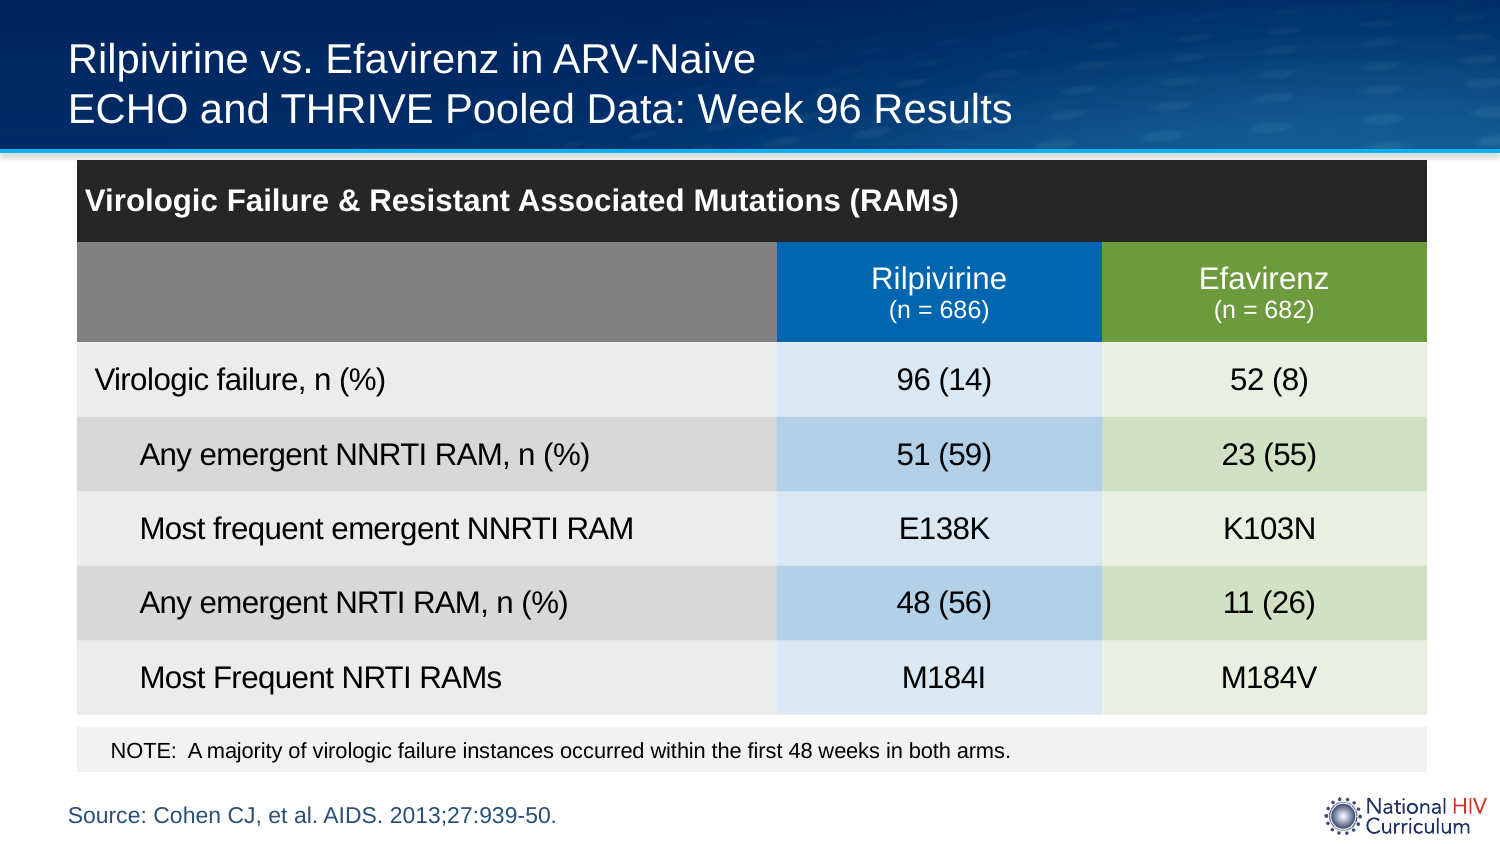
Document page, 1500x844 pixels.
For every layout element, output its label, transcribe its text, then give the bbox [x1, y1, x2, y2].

table_cell Any emergent NNRTI RAM, n (%) [77, 417, 777, 491]
list Source: Cohen CJ, et al. AIDS. 2013;27:939-50. [53, 795, 1261, 835]
table_cell Most frequent emergent NNRTI RAM [77, 491, 777, 566]
table_cell Efavirenz (n = 682) [1102, 242, 1427, 342]
table_cell 11 (26) [1102, 566, 1427, 640]
table_cell [77, 242, 777, 342]
text_box NOTE: A majority of virologic failure instances occurred within the first 48 weeks in both arms. [76, 726, 1427, 772]
table_cell K103N [1102, 491, 1427, 566]
table_cell 51 (59) [777, 417, 1102, 491]
table_cell 23 (55) [1102, 417, 1427, 491]
table_cell M184V [1102, 640, 1427, 715]
table_cell E138K [777, 491, 1102, 566]
table_header Virologic Failure & Resistant Associated Mutations (RAMs) [77, 160, 1427, 242]
table_cell Rilpivirine (n = 686) [777, 242, 1102, 342]
table_cell 48 (56) [777, 566, 1102, 640]
table_cell Virologic failure, n (%) [77, 342, 777, 417]
table_cell Most Frequent NRTI RAMs [77, 640, 777, 715]
picture [0, 0, 1500, 148]
table_cell Any emergent NRTI RAM, n (%) [77, 566, 777, 640]
table_cell 96 (14) [777, 342, 1102, 417]
table_cell M184I [777, 640, 1102, 715]
table_cell 52 (8) [1102, 342, 1427, 417]
title Rilpivirine vs. Efavirenz in ARV-Naive ECHO and THRIVE Pooled Data: Week 96 Results [53, 14, 1447, 149]
picture [1324, 797, 1362, 835]
